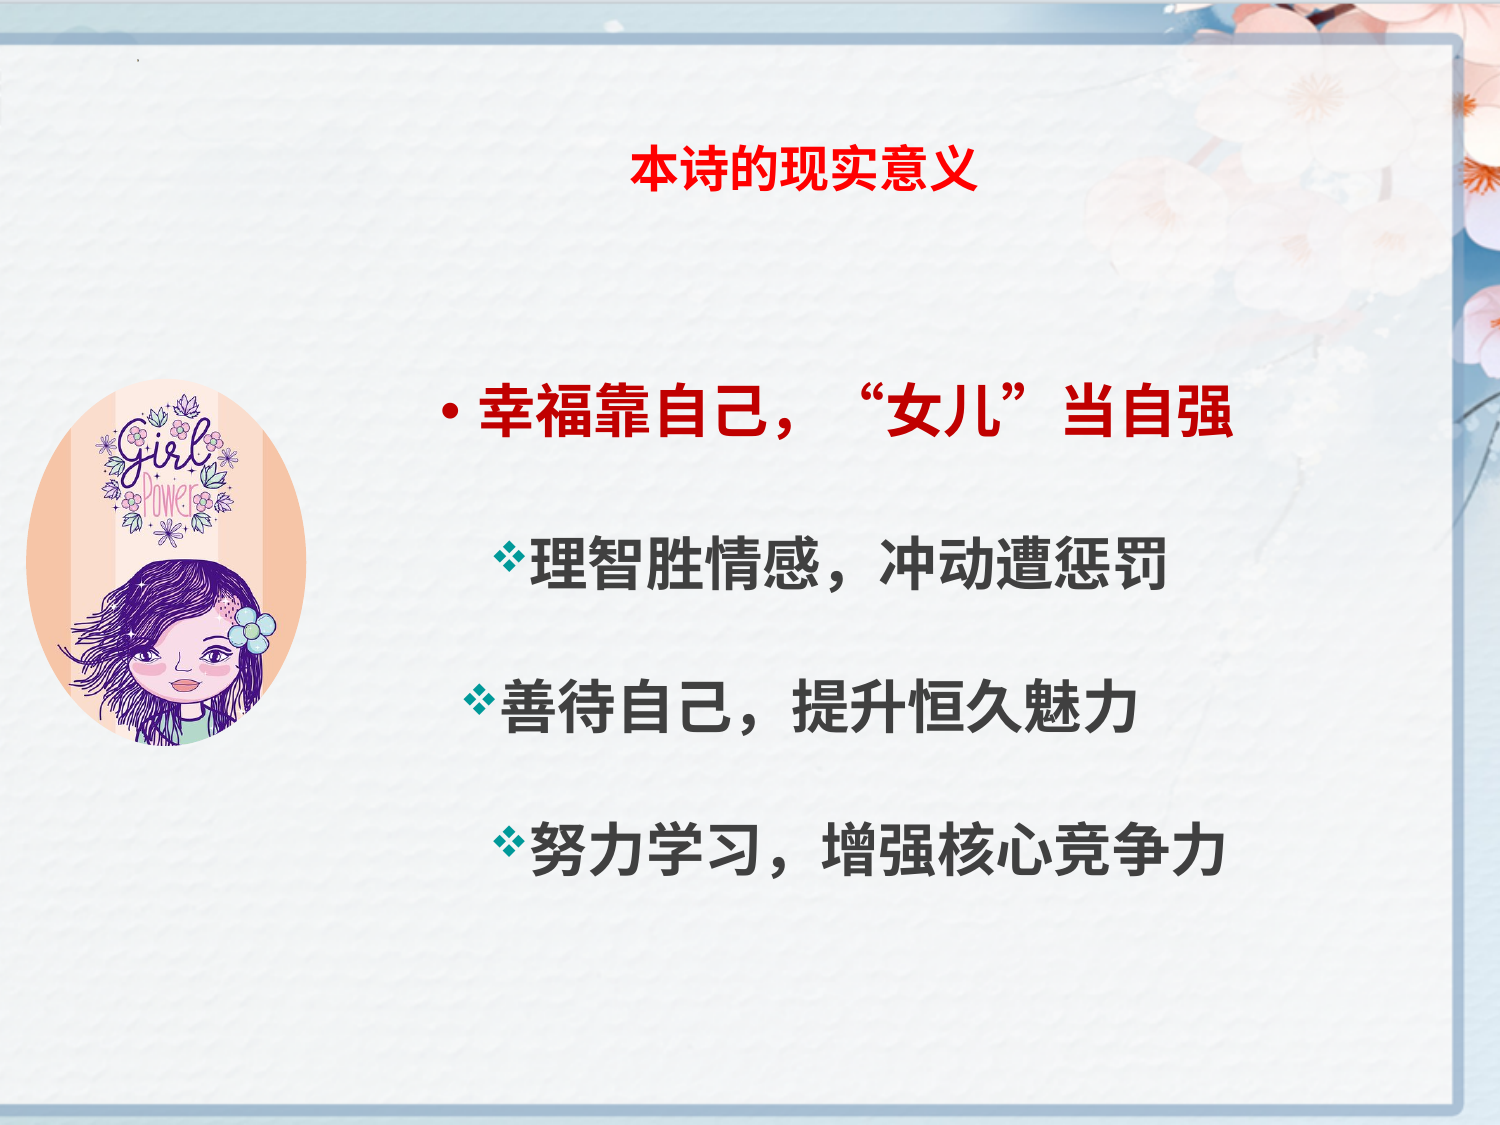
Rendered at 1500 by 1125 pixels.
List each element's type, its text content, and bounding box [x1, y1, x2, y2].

text_box 努力学习，增强核心竞争力 [474, 805, 1459, 890]
text_box 幸福靠自己，“女儿”当自强 [274, 375, 1400, 455]
text_box 善待自己，提升恒久魅力 [445, 662, 1385, 748]
text_box 理智胜情感，冲动遭惩罚 [474, 519, 1494, 605]
text_box 本诗的现实意义 [187, 99, 1230, 205]
picture [0, 0, 1500, 1125]
